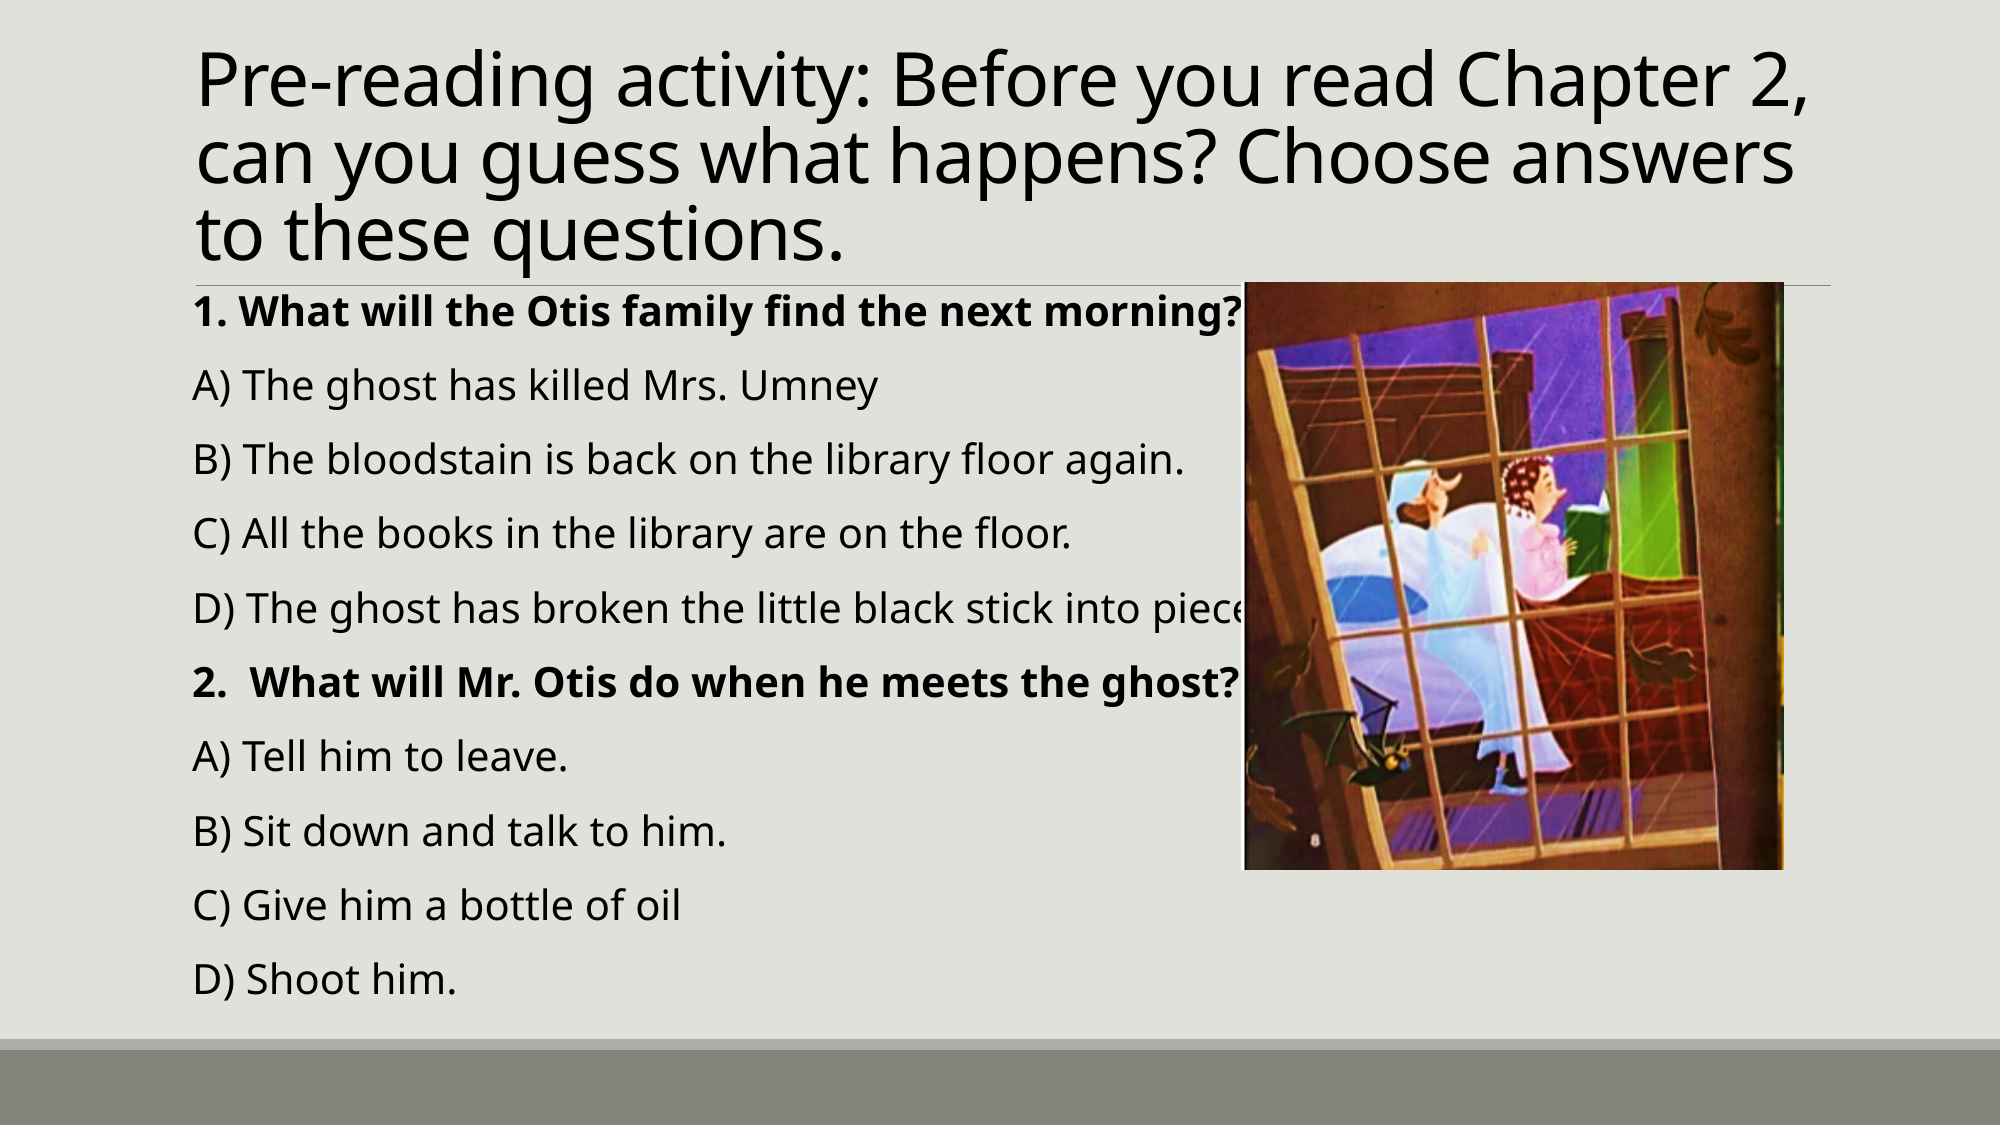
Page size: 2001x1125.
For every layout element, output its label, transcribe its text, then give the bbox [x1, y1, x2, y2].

title Pre-reading activity: Before you read Chapter 2, can you guess what happens? Choose answers to these questions. [180, 70, 1830, 283]
picture [1240, 282, 1785, 870]
list 1. What will the Otis family find the next morning? A) The ghost has killed Mrs. Umney B) The bloodstain is back on the library floor again. C) All the books in the library are on the floor. D) The ghost has broken the little black stick into pieces. 2. What will Mr. Otis do when he meets the ghost? A) Tell him to leave. B) Sit down and talk to him. C) Give him a bottle of oil D) Shoot him. [177, 282, 1828, 1035]
